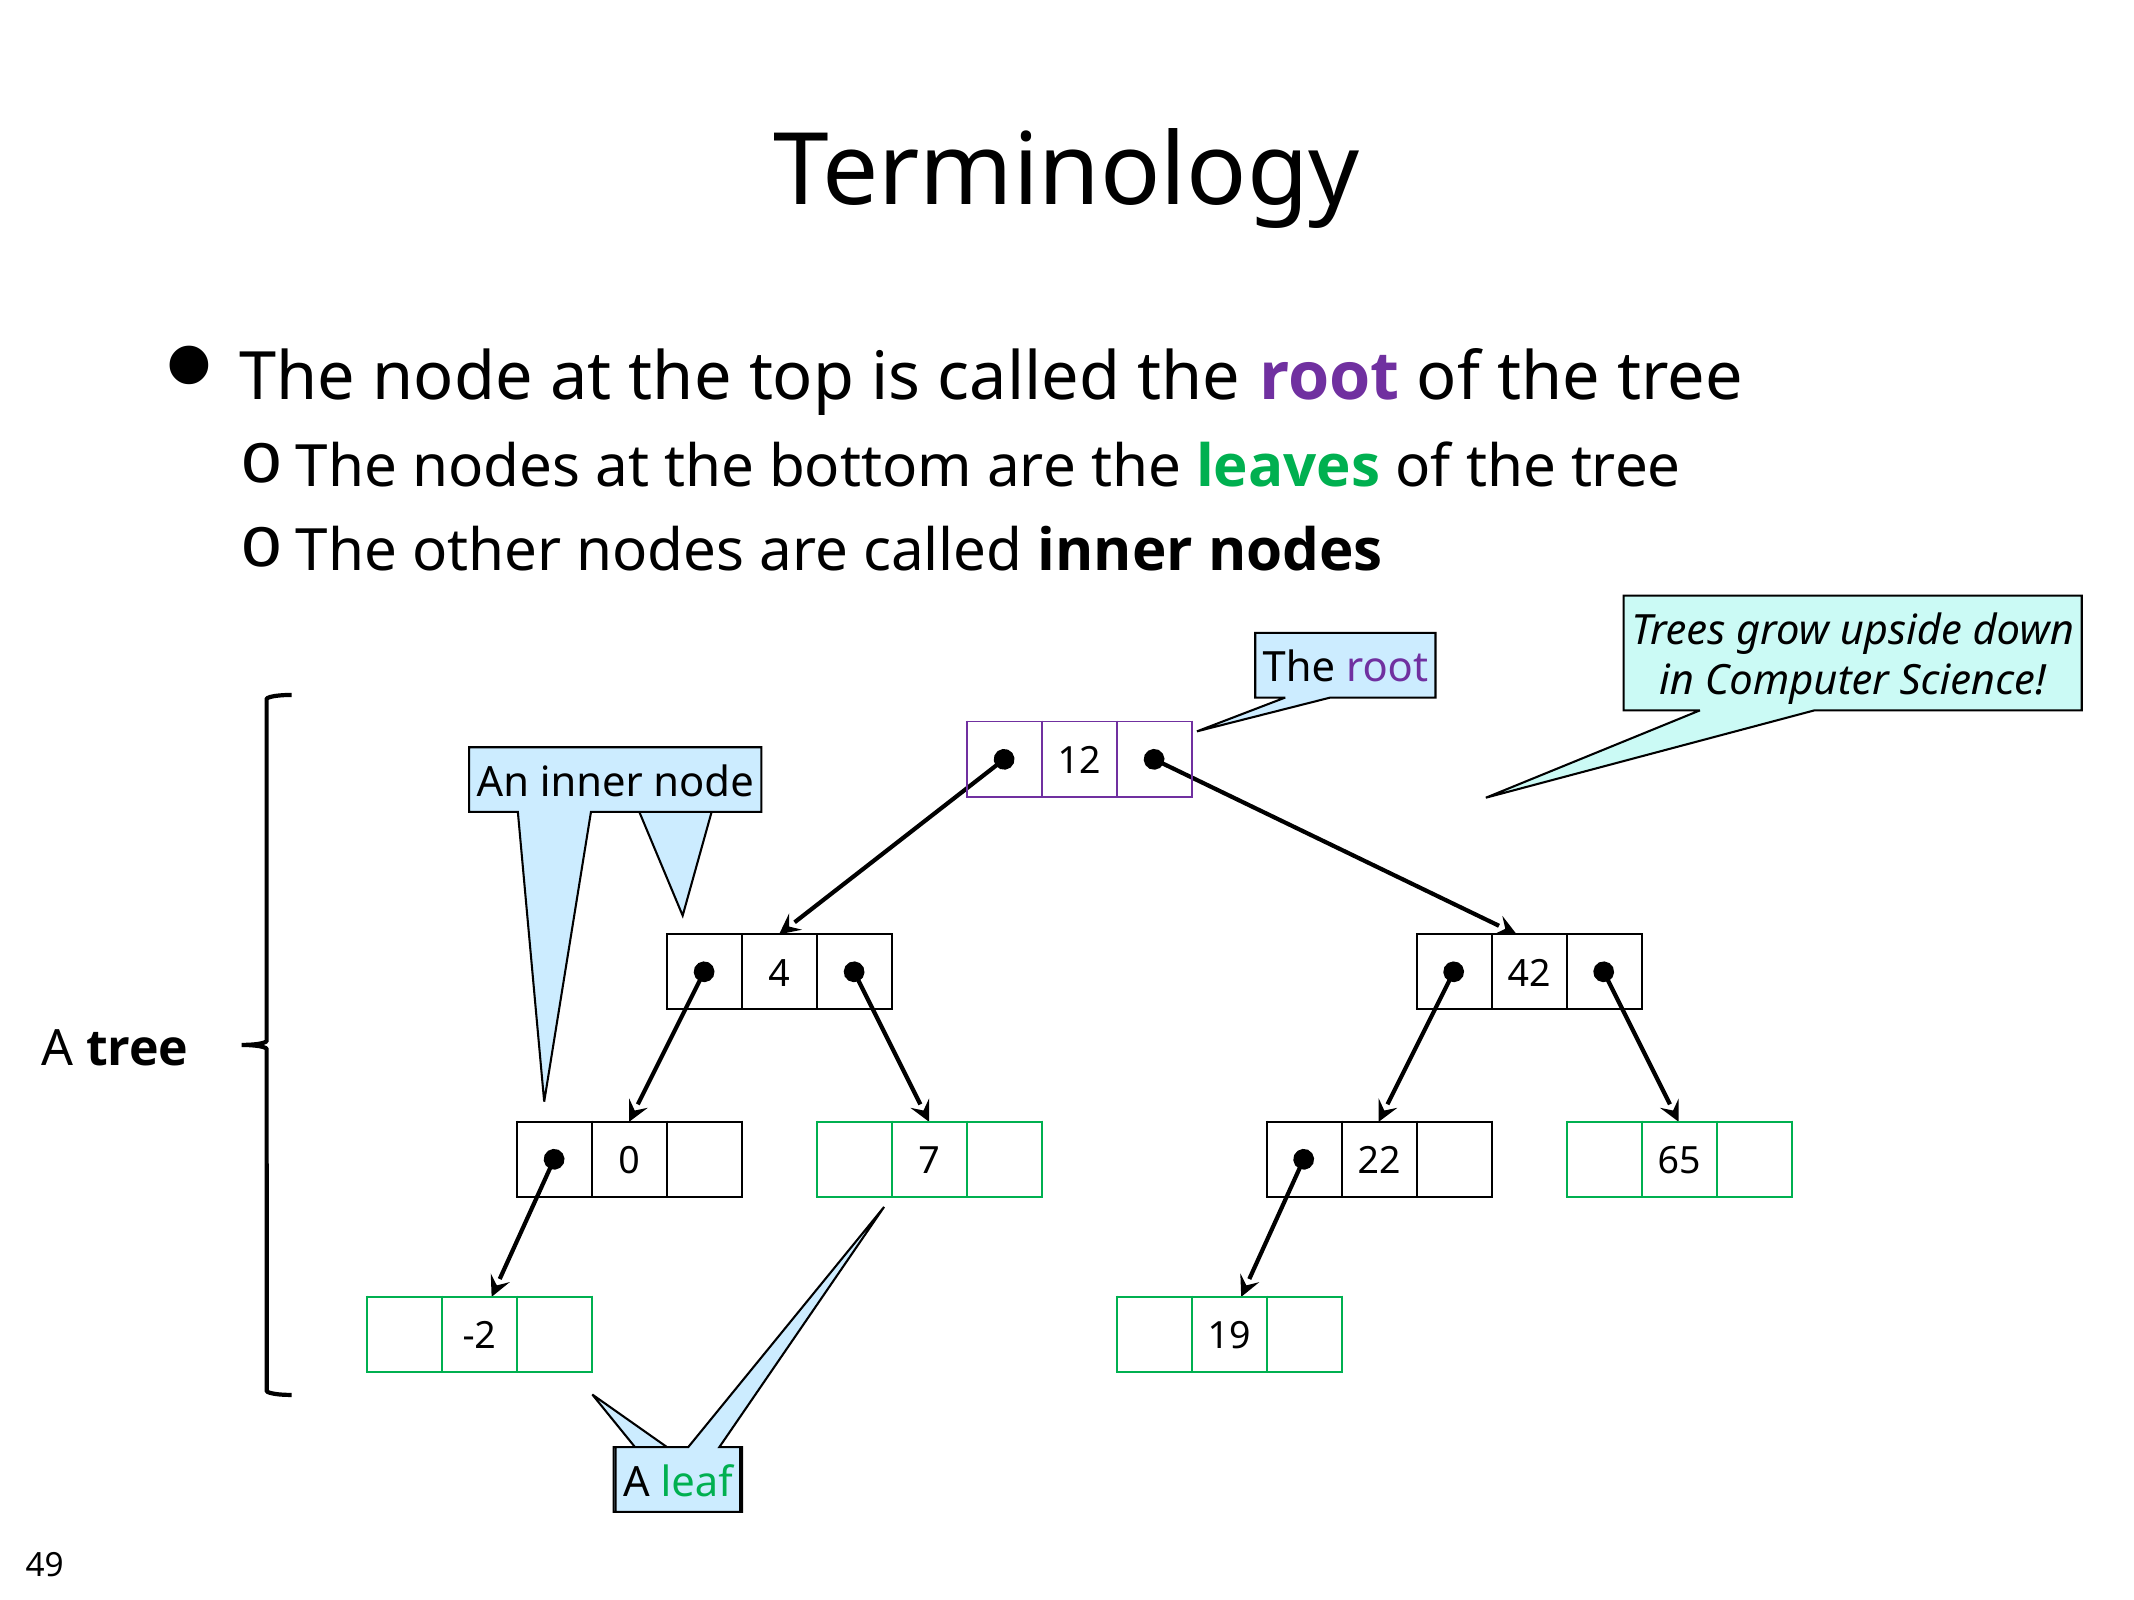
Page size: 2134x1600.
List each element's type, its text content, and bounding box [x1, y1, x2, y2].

text_box A tree [26, 1007, 204, 1083]
list The node at the top is called the root of the tree The nodes at the bottom are the leaves of the tree The other nodes are called inner nodes [155, 324, 1978, 1457]
table_header [668, 1123, 741, 1196]
table_header 7 [893, 1123, 966, 1196]
table_header 19 [1193, 1298, 1266, 1371]
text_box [816, 1009, 967, 1085]
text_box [591, 1009, 742, 1085]
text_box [778, 759, 1005, 935]
table_header [1568, 935, 1641, 1007]
text_box [241, 694, 292, 1395]
text_box Trees grow upside down in Computer Science! [1522, 595, 2082, 789]
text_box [453, 1196, 592, 1260]
table_header -2 [443, 1298, 516, 1371]
table_header [518, 1298, 591, 1371]
table_header [1418, 1123, 1491, 1196]
table_header [1118, 722, 1191, 796]
table_header 4 [743, 935, 816, 1008]
table_header [518, 1123, 591, 1196]
table_header [1568, 1123, 1641, 1196]
table_header [818, 943, 891, 1007]
table_header 12 [1043, 722, 1116, 796]
text_box A leaf [615, 1206, 885, 1512]
text_box The root [1196, 632, 1436, 732]
table_header [368, 1298, 441, 1371]
table_header 65 [1643, 1123, 1716, 1196]
slide_number 48 [16, 1533, 74, 1588]
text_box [1565, 1009, 1717, 1085]
table_header [968, 1123, 1041, 1196]
table_header [968, 722, 1041, 796]
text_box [1153, 759, 1517, 935]
text_box a leaf [592, 1394, 667, 1447]
table_header 42 [1493, 935, 1566, 1008]
table_header [818, 1123, 891, 1196]
table_header [668, 935, 741, 1008]
table_header 22 [1343, 1123, 1416, 1196]
table_header [1268, 1123, 1341, 1196]
table_header [1718, 1123, 1791, 1196]
text_box an inner node [639, 812, 712, 916]
table_header [1118, 1298, 1191, 1371]
table_header [1268, 1298, 1341, 1371]
text_box An inner node [469, 747, 762, 1102]
title Terminology [155, 41, 1978, 289]
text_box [1340, 1009, 1492, 1085]
table_header [1418, 943, 1491, 1008]
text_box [1203, 1196, 1342, 1260]
table_header 0 [593, 1123, 666, 1196]
